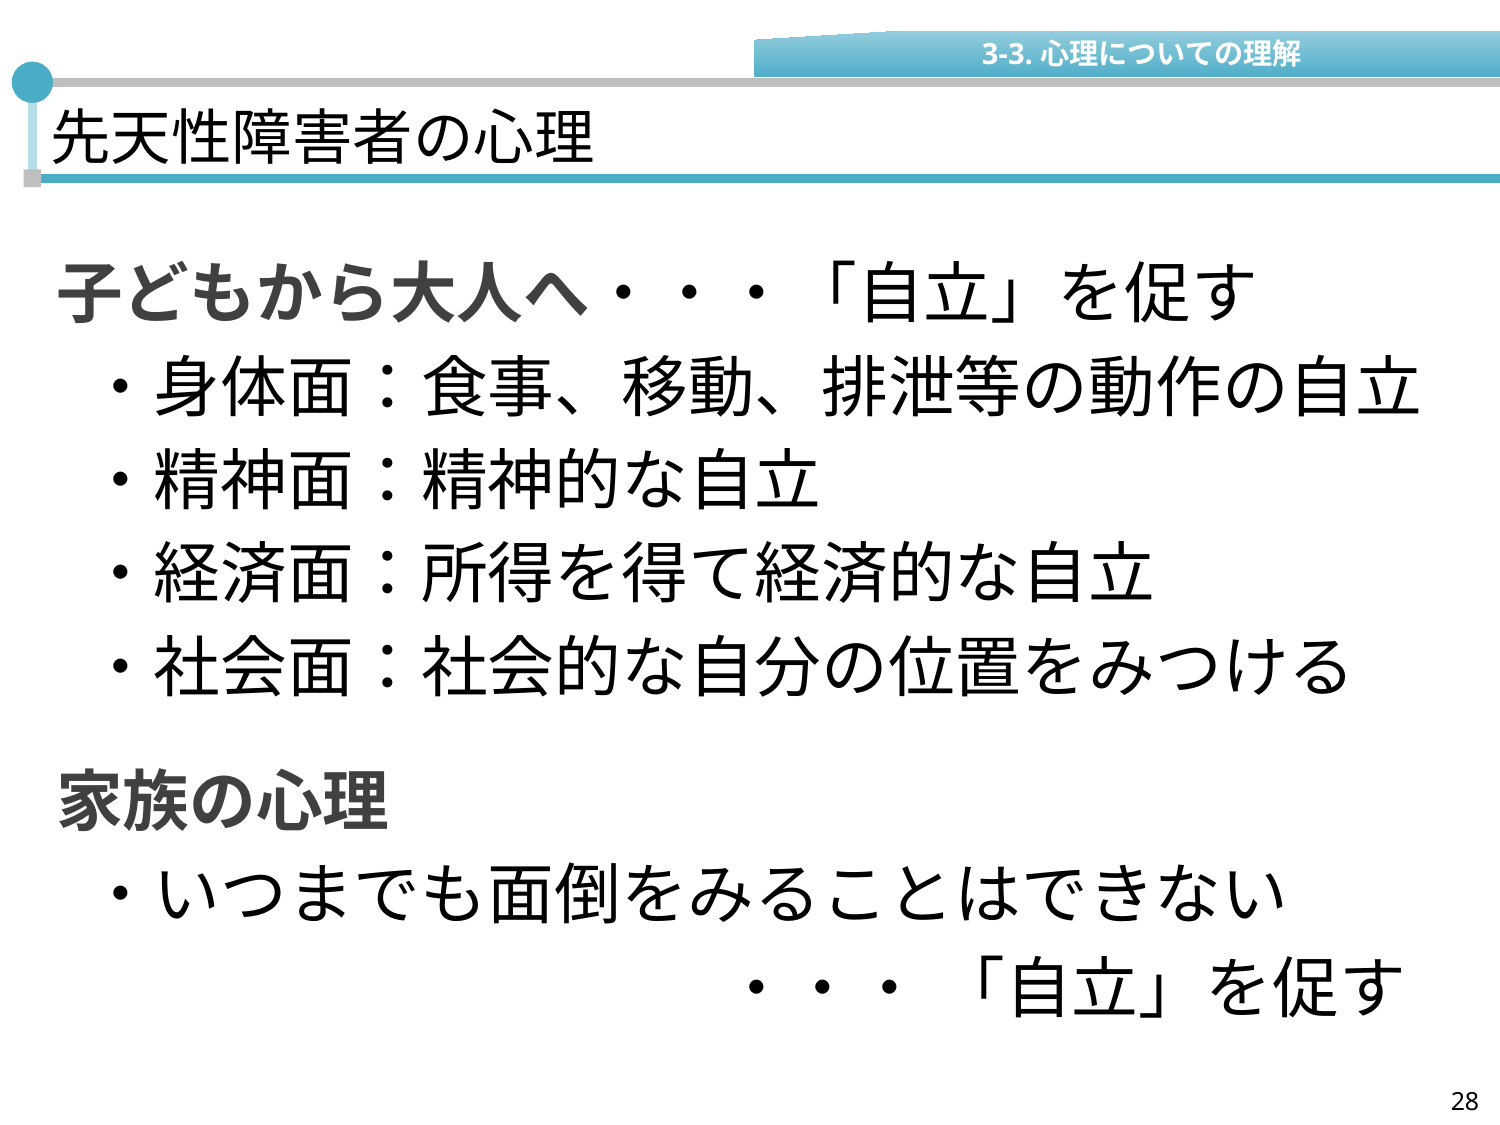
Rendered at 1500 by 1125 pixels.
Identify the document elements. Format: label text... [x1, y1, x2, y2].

text_box 家族の心理 ・いつまでも面倒をみることはできない ・・・ 「自立」を促す [41, 751, 1459, 1033]
list 子どもから大人へ・・・「自立」を促す ・身体面：食事、移動、排泄等の動作の自立 ・精神面：精神的な自立 ・経済面：所得を得て経済的な自立 ・社会面：社会的な自分の位置をみつける [41, 243, 1459, 751]
title 先天性障害者の心理 [35, 91, 1483, 179]
text_box 3-3.心理についての理解 [967, 27, 1318, 78]
text_box 28 [1435, 1082, 1495, 1119]
